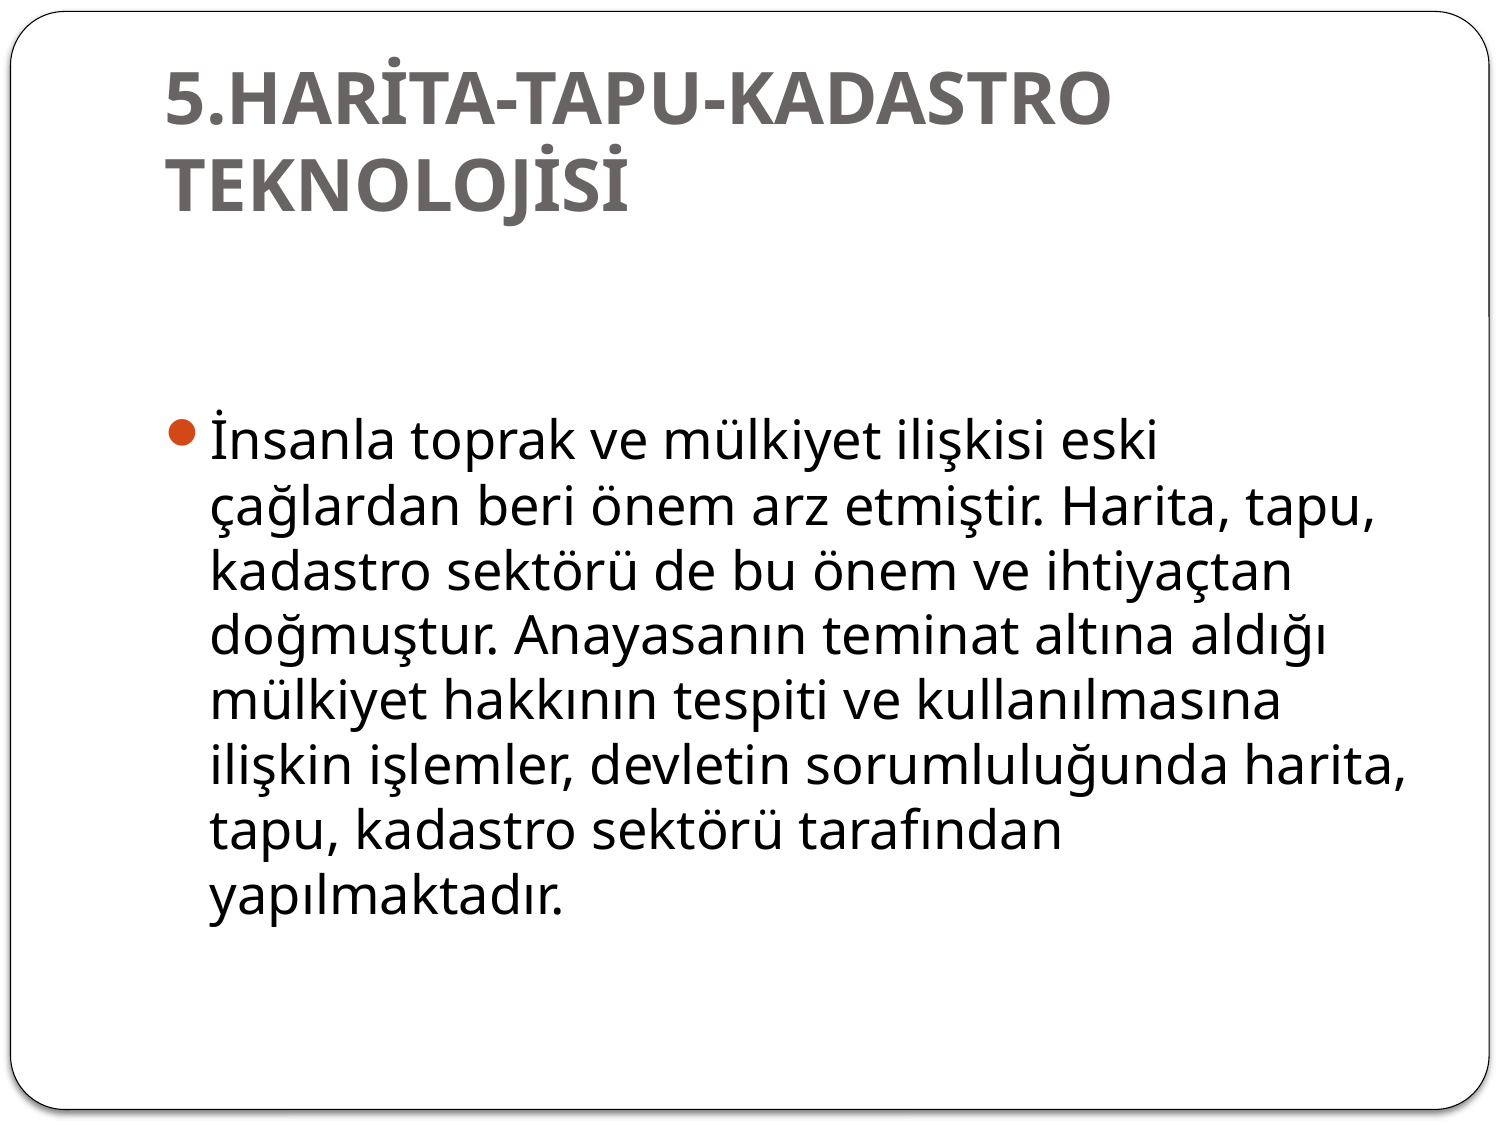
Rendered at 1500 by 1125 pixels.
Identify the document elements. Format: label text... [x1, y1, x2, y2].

list İnsanla toprak ve mülkiyet ilişkisi eski çağlardan beri önem arz etmiştir. Harita, tapu, kadastro sektörü de bu önem ve ihtiyaçtan doğmuştur. Anayasanın teminat altına aldığı mülkiyet hakkının tespiti ve kullanılmasına ilişkin işlemler, devletin sorumluluğunda harita, tapu, kadastro sektörü tarafından yapılmaktadır. [150, 398, 1425, 988]
title 5.HARİTA-TAPU-KADASTRO TEKNOLOJİSİ [150, 45, 1465, 329]
